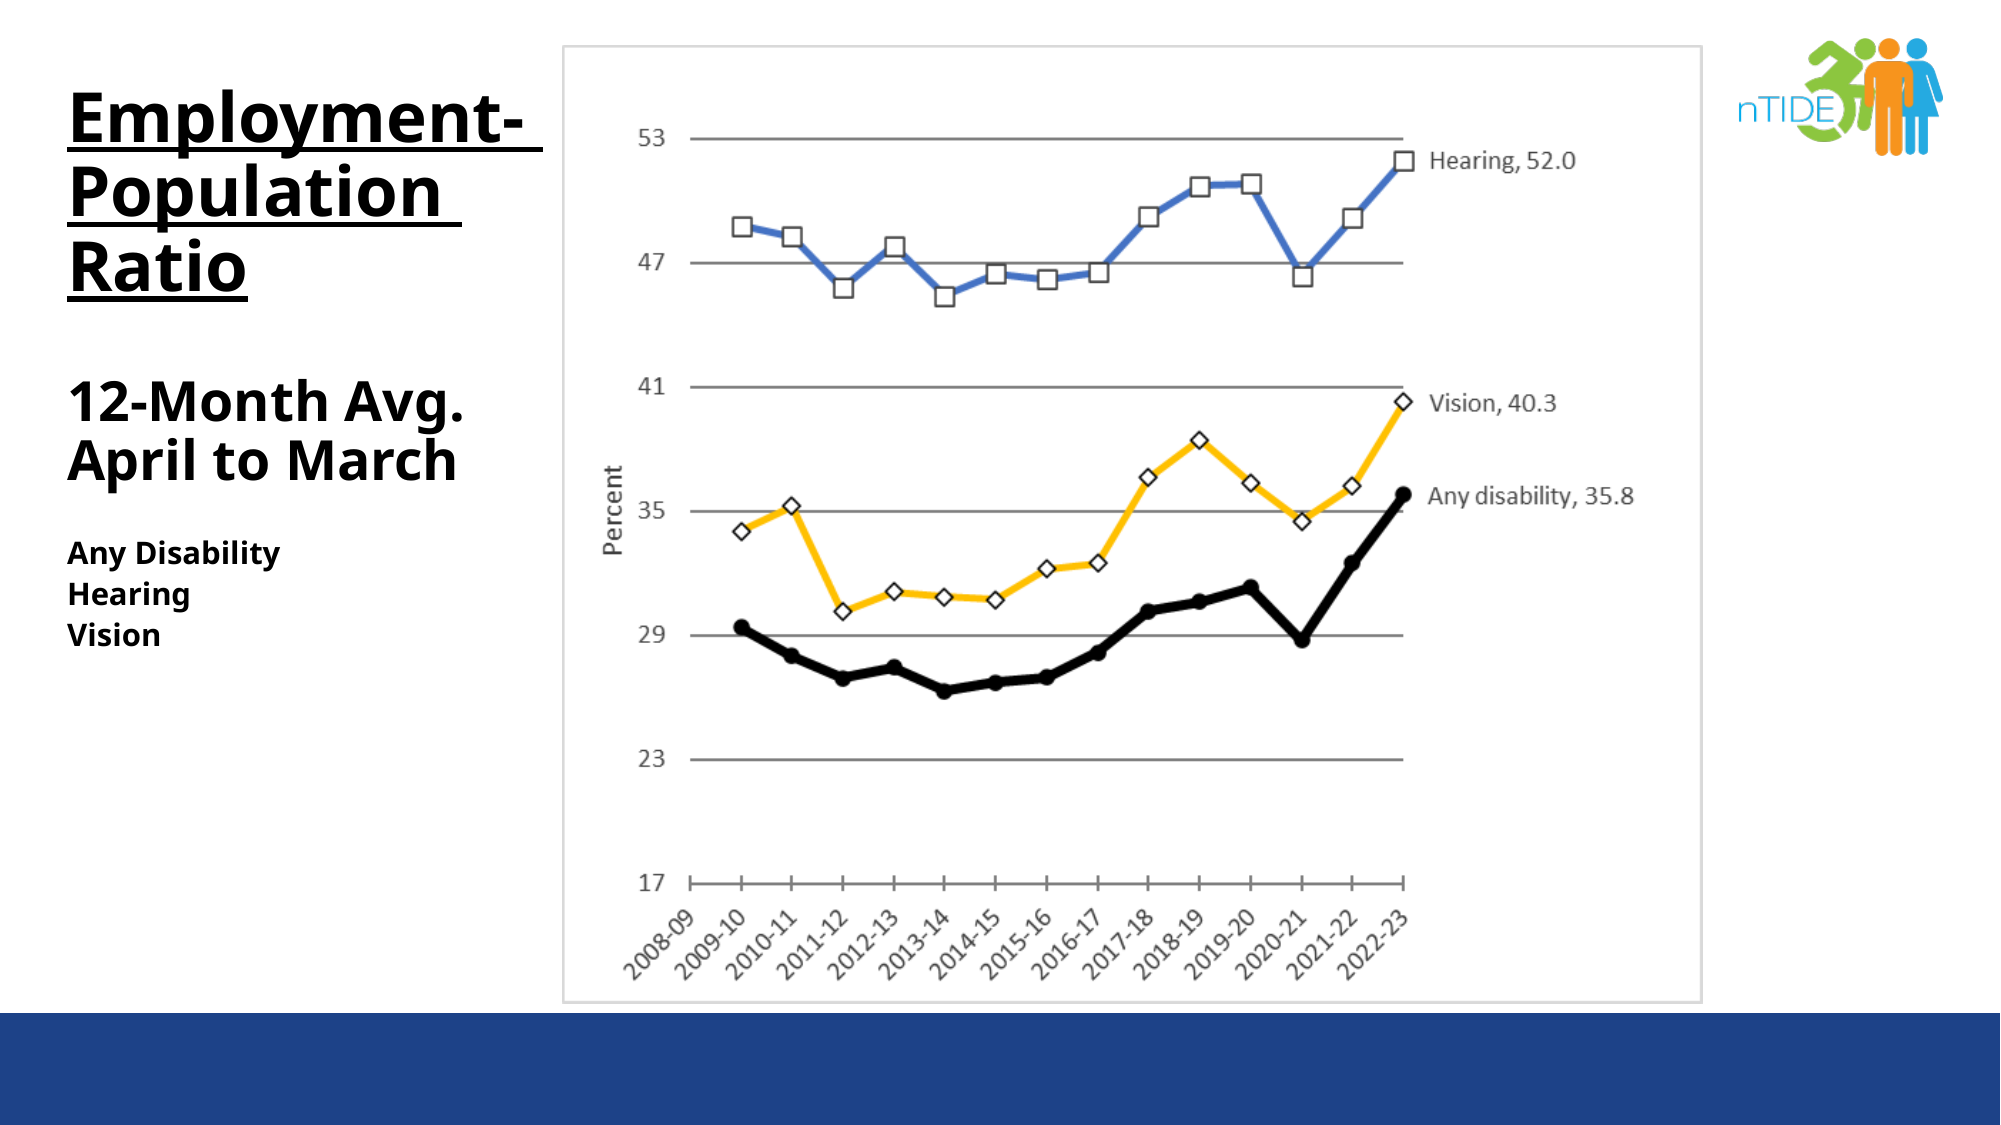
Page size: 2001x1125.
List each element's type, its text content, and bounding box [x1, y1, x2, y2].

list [561, 45, 1703, 1004]
title Employment- Population Ratio 12-Month Avg. April to March Any Disability Hearing Vision [52, 75, 561, 686]
picture [1731, 34, 1952, 167]
